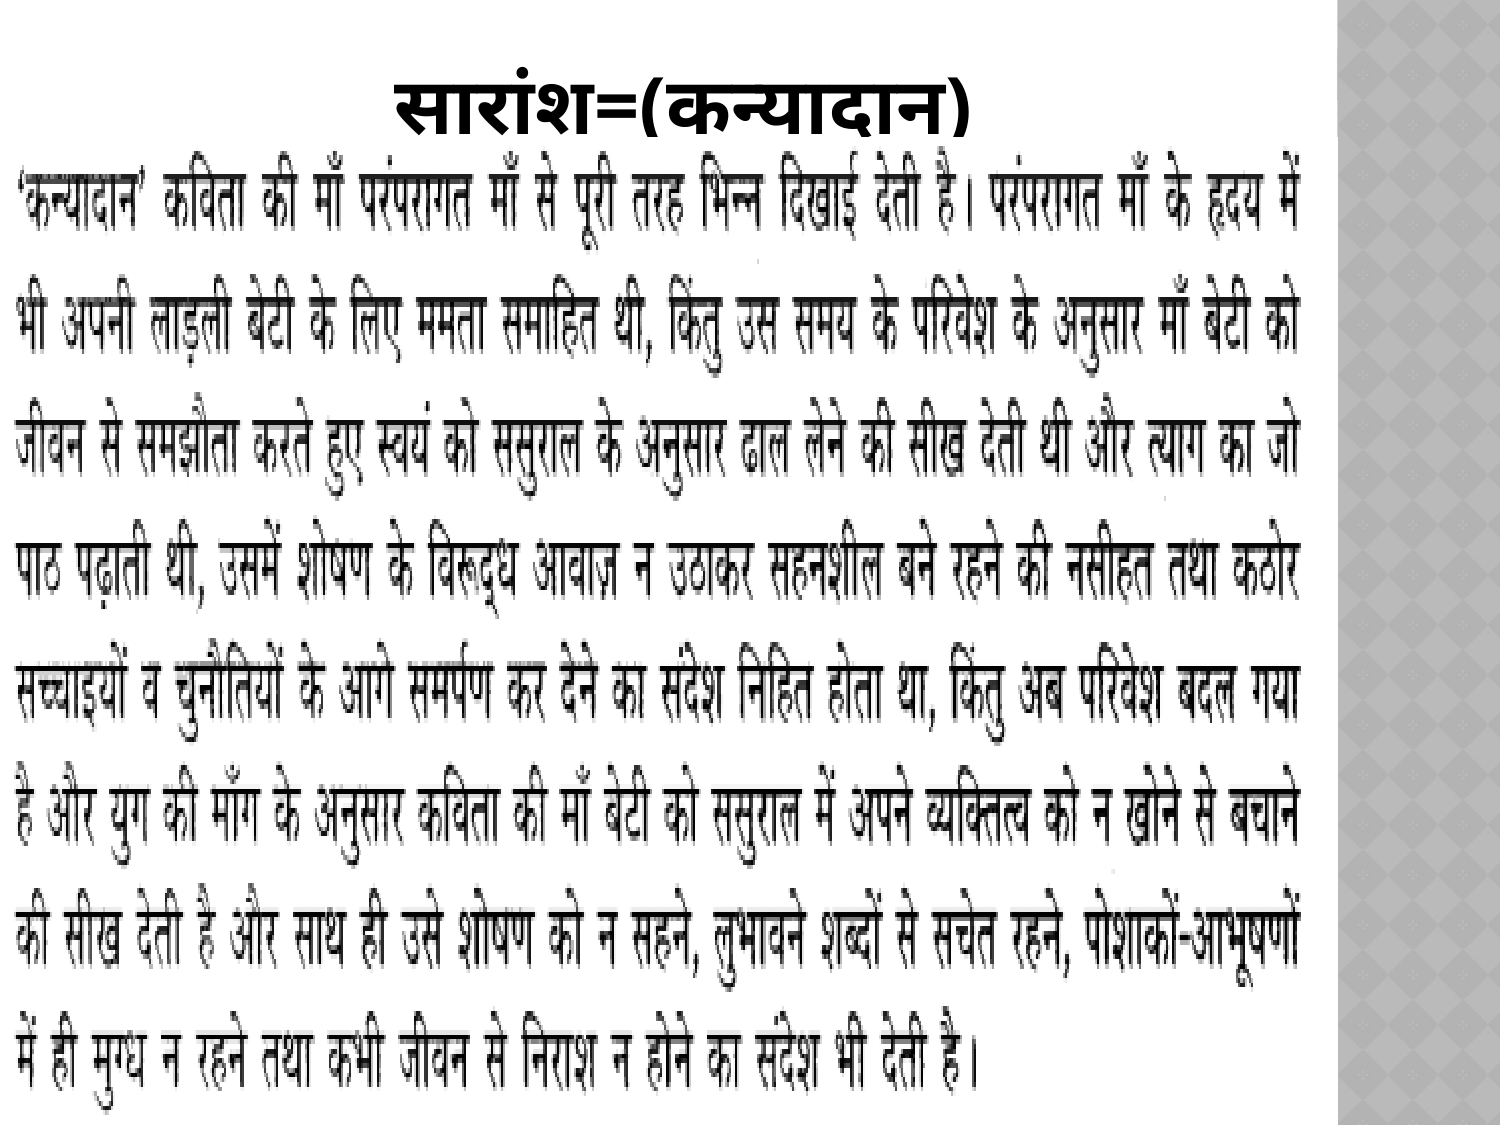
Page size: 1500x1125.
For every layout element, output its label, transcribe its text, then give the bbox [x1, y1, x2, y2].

title सारांश=(कन्यादान) [99, 37, 1288, 136]
picture [0, 136, 1338, 1125]
